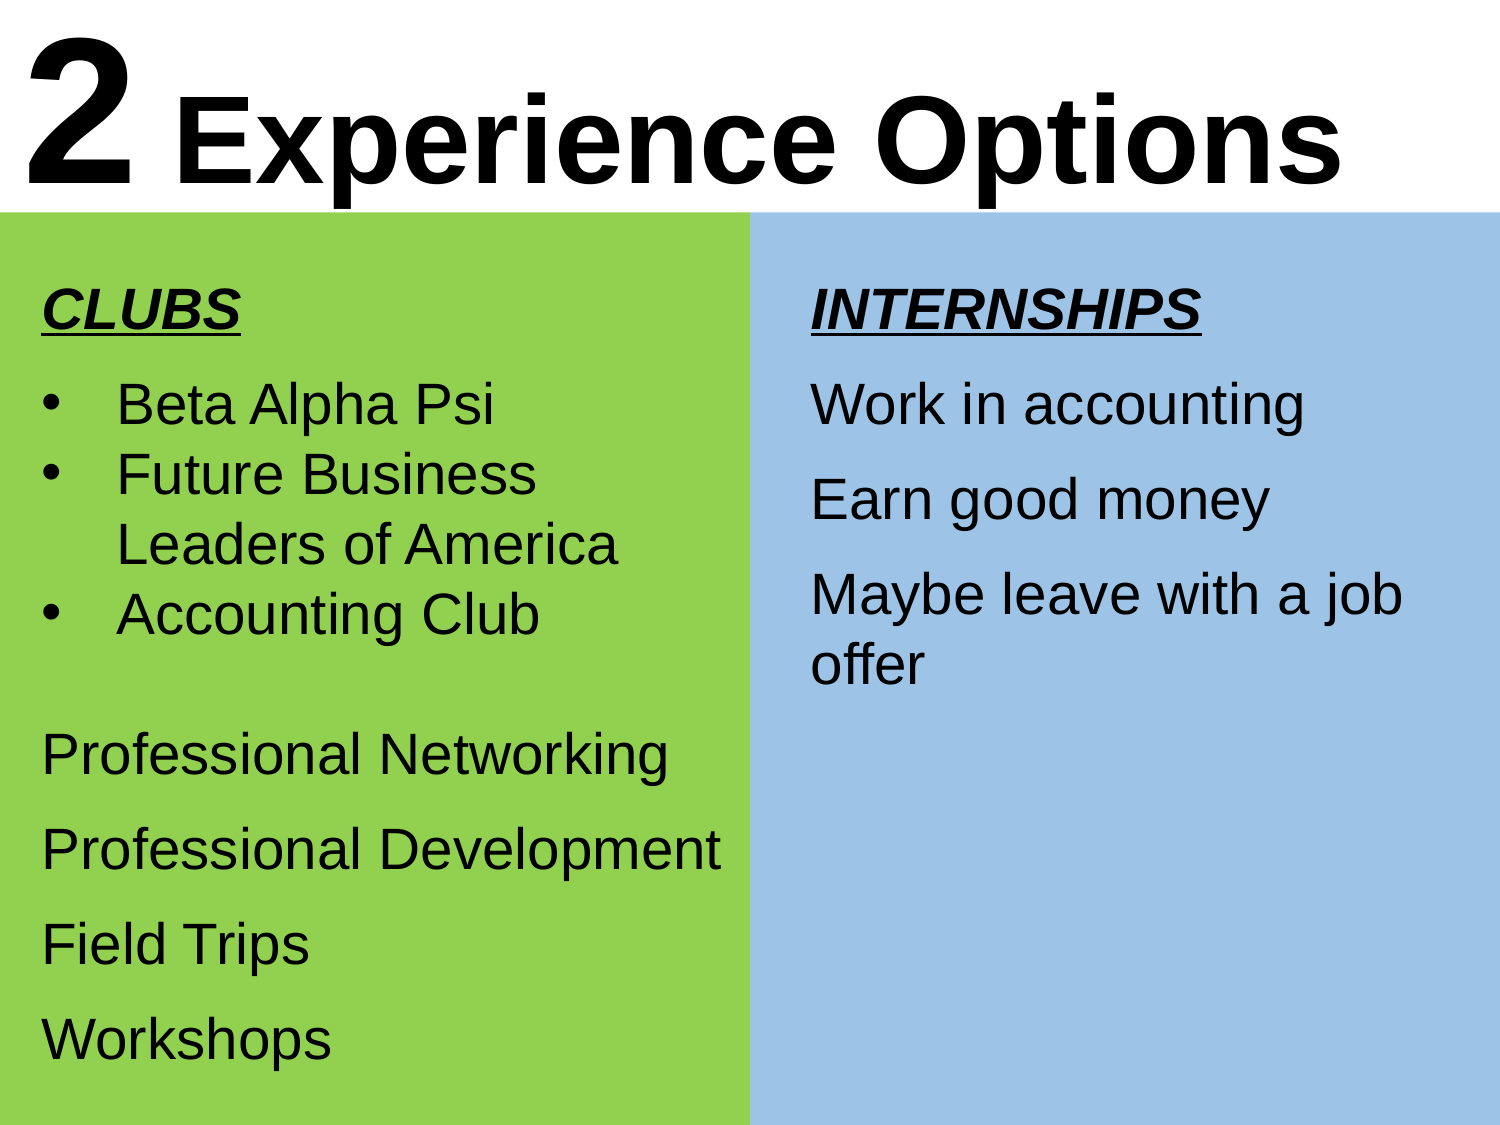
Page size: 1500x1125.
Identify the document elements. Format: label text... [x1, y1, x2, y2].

text_box 2 Experience Options [7, 0, 1362, 211]
text_box [0, 211, 751, 1125]
text_box INTERNSHIPS Work in accounting Earn good money Maybe leave with a job offer [795, 264, 1500, 704]
text_box CLUBS Beta Alpha Psi Future Business Leaders of America Accounting Club Professional Networking Professional Development Field Trips Workshops [26, 264, 738, 1079]
text_box [751, 211, 1500, 1125]
